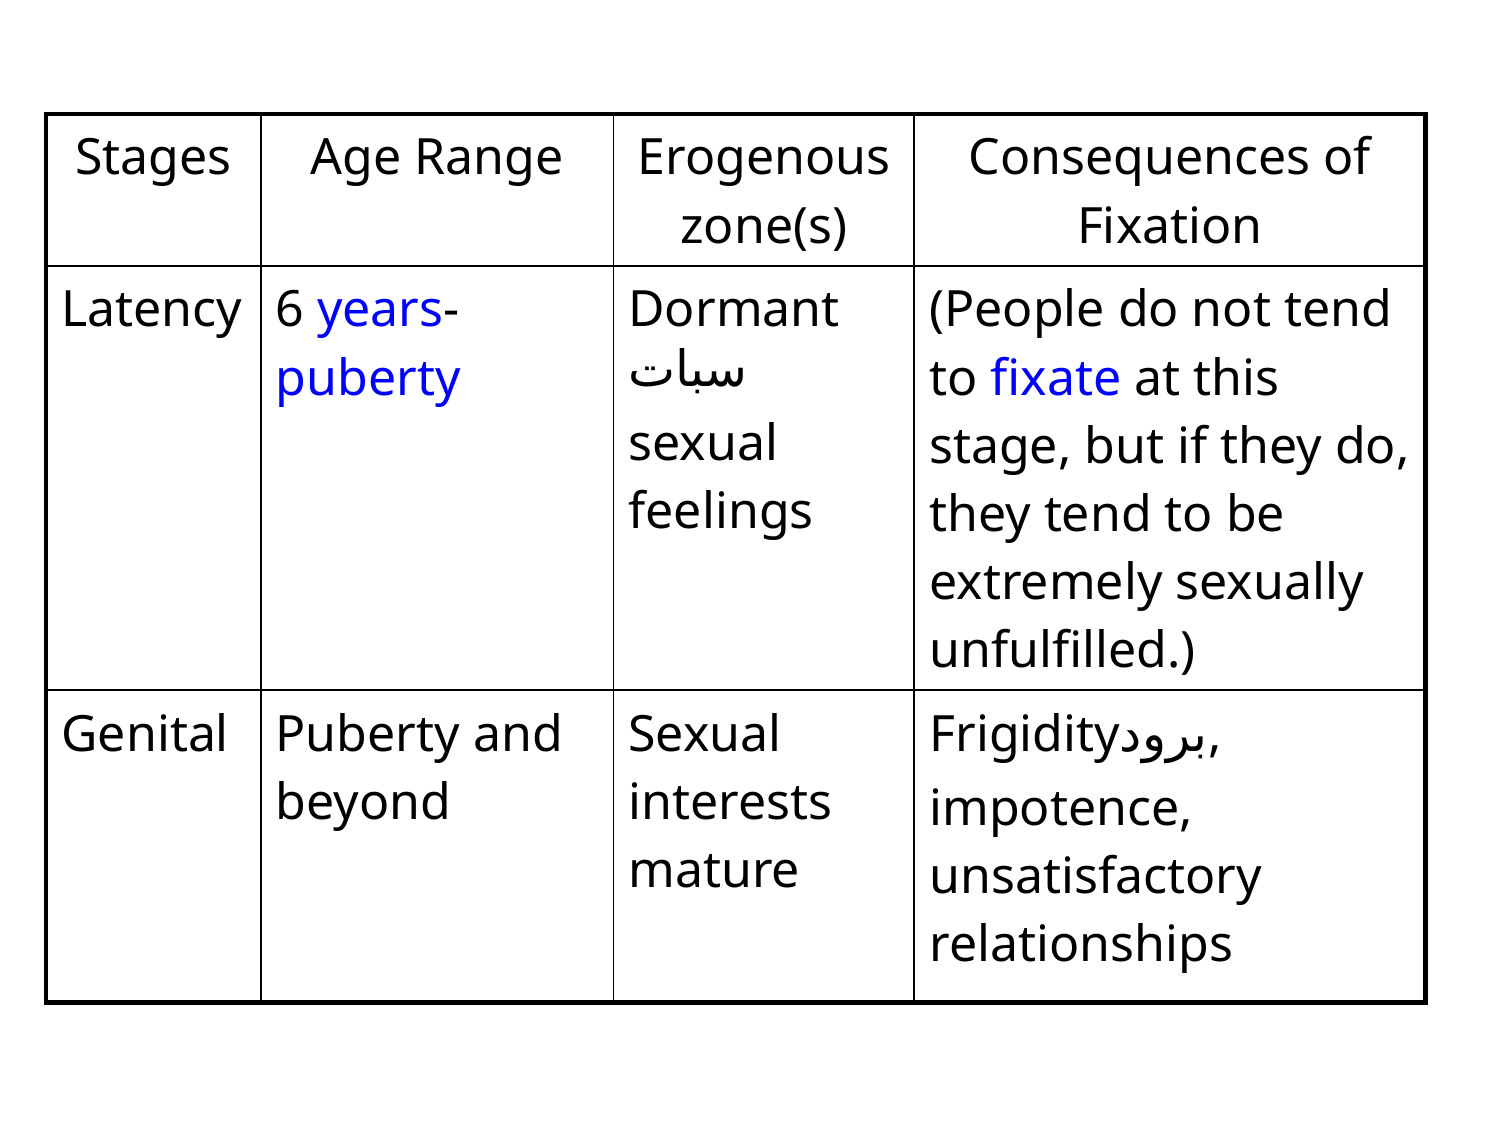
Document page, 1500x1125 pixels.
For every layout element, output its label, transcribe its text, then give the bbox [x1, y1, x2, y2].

table_header Erogenous zone(s) [614, 116, 913, 265]
table_cell Dormant سبات sexual feelings [614, 267, 913, 689]
table_cell Genital [48, 691, 260, 1000]
table_cell Puberty and beyond [262, 691, 613, 1000]
table_header Age Range [262, 116, 613, 265]
table_cell 6 years-puberty [262, 267, 613, 689]
table_cell Latency [48, 267, 260, 689]
table_cell (People do not tend to fixate at this stage, but if they do, they tend to be extremely sexually unfulfilled.) [915, 267, 1423, 689]
table_cell Frigidityبرود, impotence, unsatisfactory relationships [915, 691, 1423, 1000]
table_header Consequences of Fixation [915, 116, 1423, 265]
table_header Stages [48, 116, 260, 265]
table_cell Sexual interests mature [614, 691, 913, 1000]
